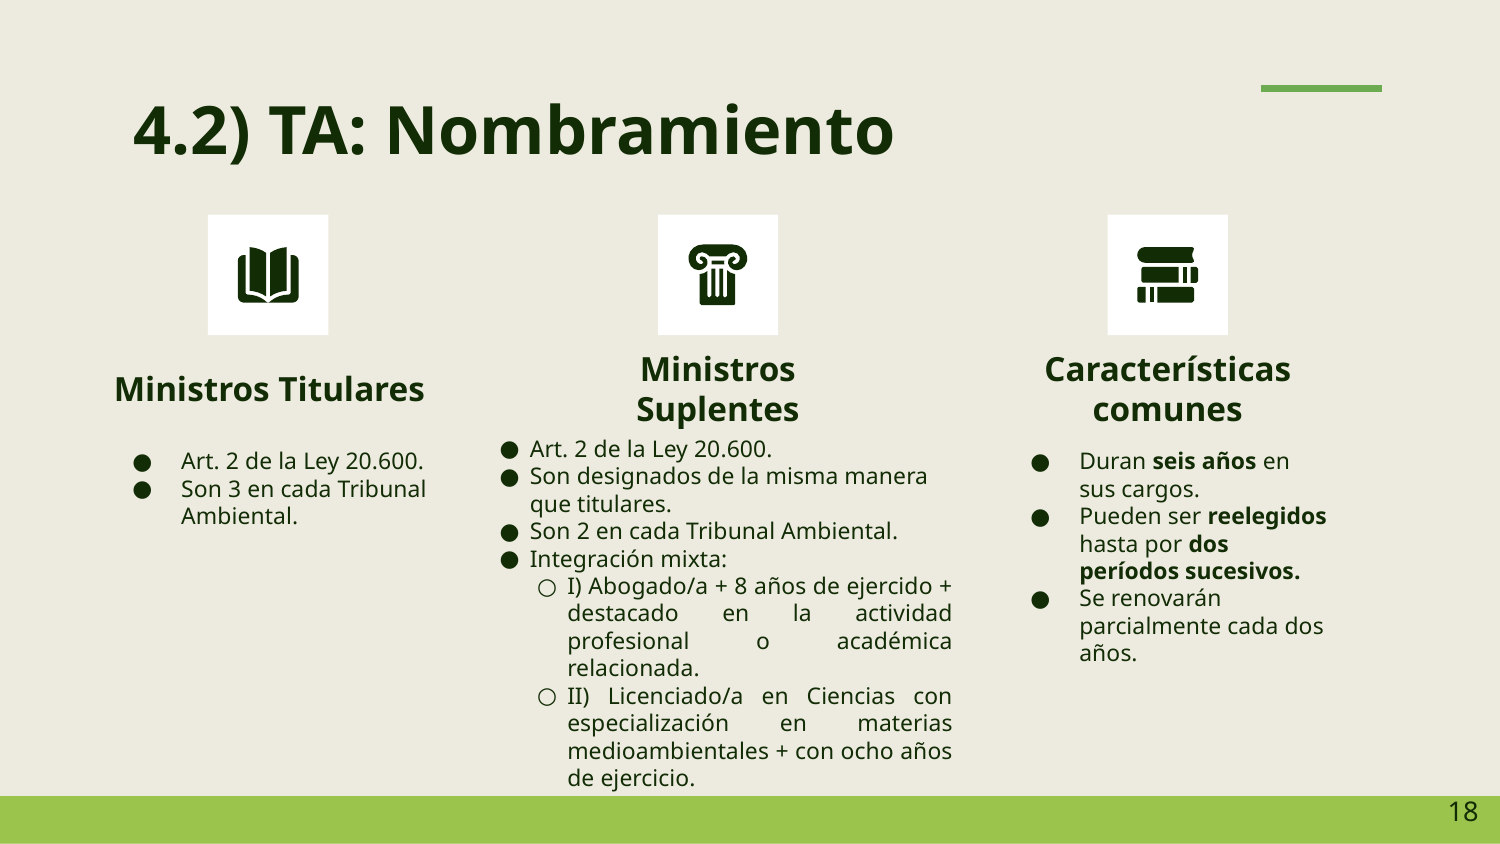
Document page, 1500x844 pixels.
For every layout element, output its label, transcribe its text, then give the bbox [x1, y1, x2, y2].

subtitle Duran seis años en sus cargos. Pueden ser reelegidos hasta por dos períodos sucesivos. Se renovarán parcialmente cada dos años. [989, 432, 1347, 714]
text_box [1137, 246, 1199, 303]
subtitle Art. 2 de la Ley 20.600. Son designados de la misma manera que titulares. Son 2 en cada Tribunal Ambiental. Integración mixta: I) Abogado/a + 8 años de ejercido + destacado en la actividad profesional o académica relacionada. II) Licenciado/a en Ciencias con especialización en materias medioambientales + con ocho años de ejercicio. [467, 419, 969, 780]
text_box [237, 246, 299, 303]
subtitle Ministros Suplentes [539, 345, 897, 419]
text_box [687, 244, 748, 306]
text_box [657, 214, 779, 336]
text_box [1107, 214, 1228, 336]
subtitle Características comunes [989, 345, 1347, 432]
title 4.2) TA: Nombramiento [118, 72, 1382, 167]
text_box [207, 214, 329, 336]
subtitle Art. 2 de la Ley 20.600. Son 3 en cada Tribunal Ambiental. [91, 431, 449, 641]
subtitle Ministros Titulares [91, 345, 449, 431]
slide_number ‹#› [1403, 779, 1494, 844]
